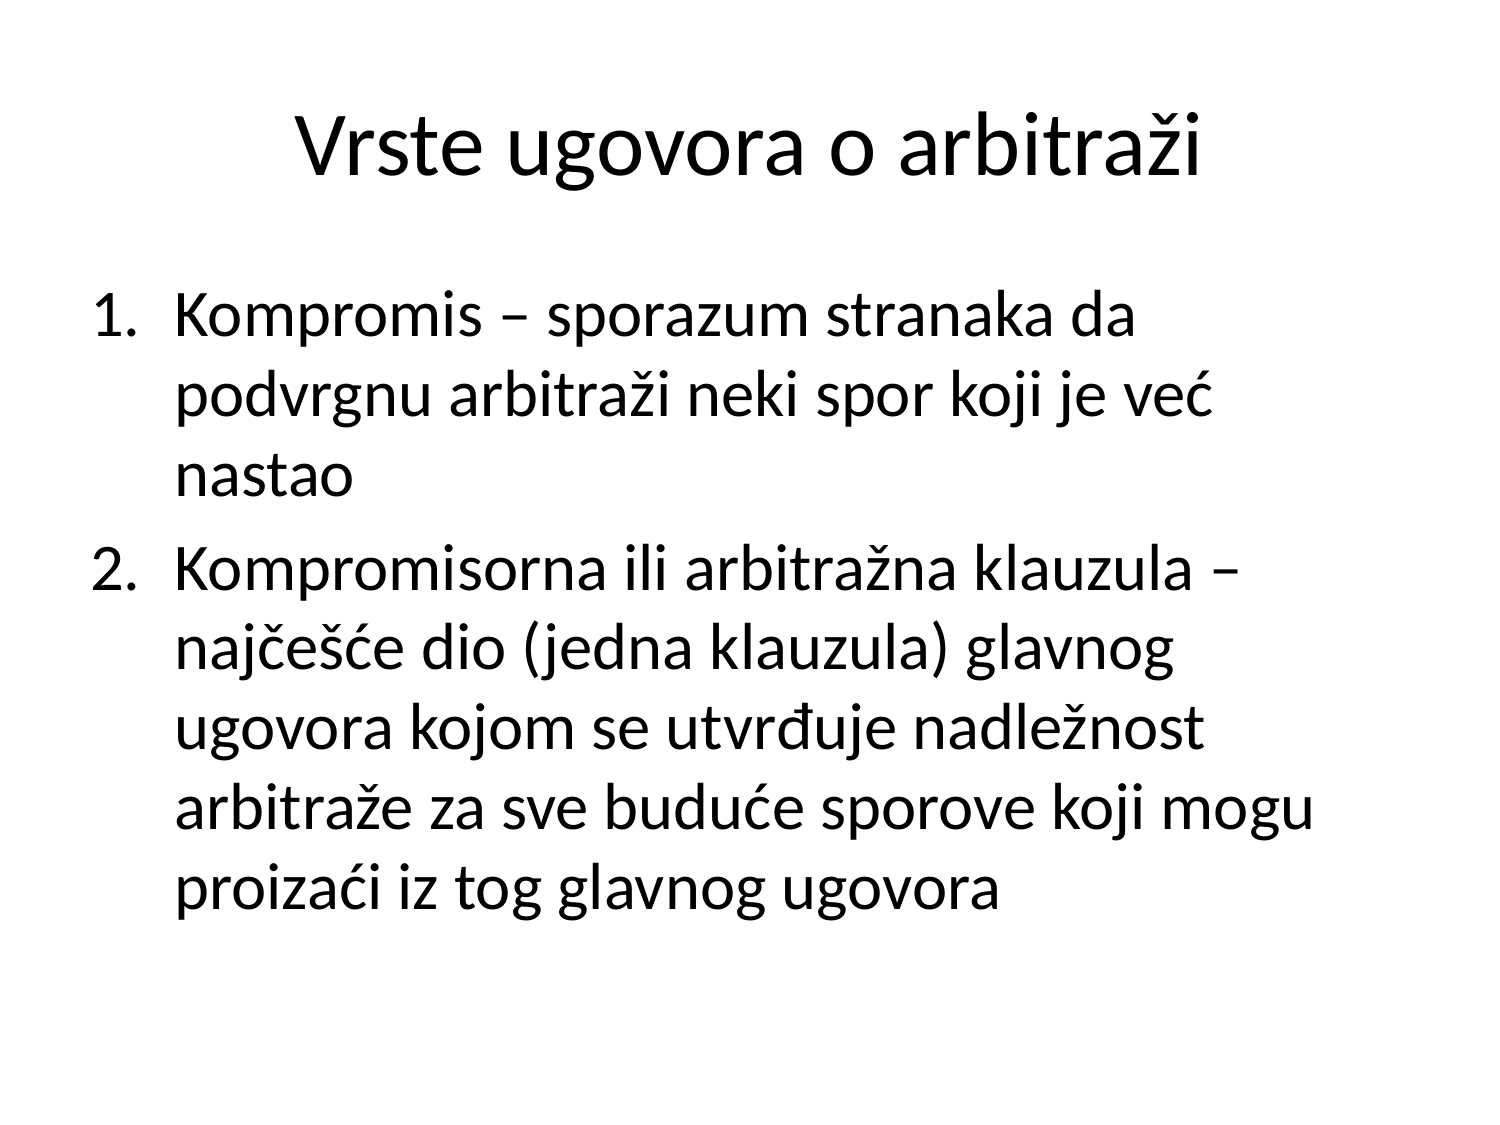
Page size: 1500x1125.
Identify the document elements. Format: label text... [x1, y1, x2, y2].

list Kompromis – sporazum stranaka da podvrgnu arbitraži neki spor koji je već nastao Kompromisorna ili arbitražna klauzula – najčešće dio (jedna klauzula) glavnog ugovora kojom se utvrđuje nadležnost arbitraže za sve buduće sporove koji mogu proizaći iz tog glavnog ugovora [75, 262, 1425, 1005]
title Vrste ugovora o arbitraži [75, 45, 1425, 233]
